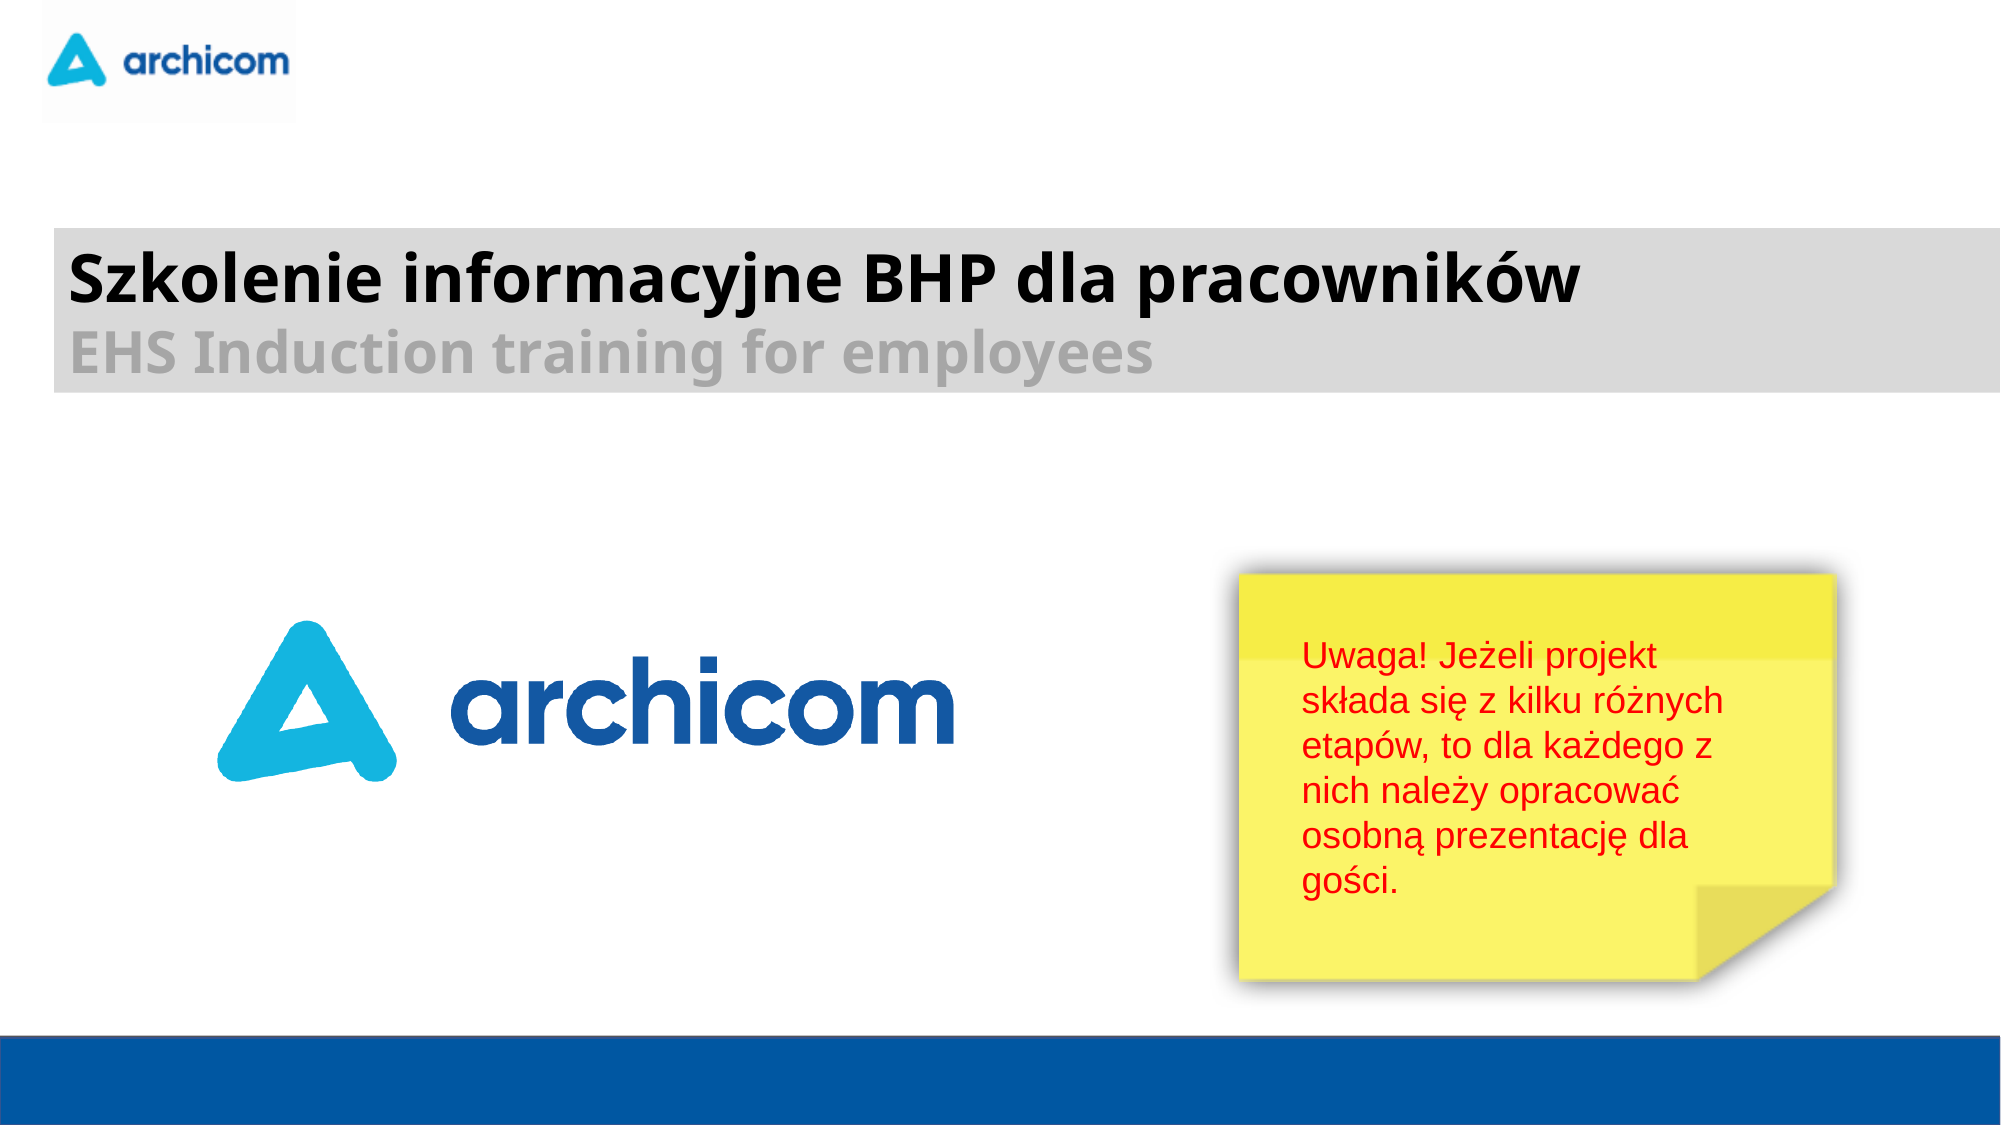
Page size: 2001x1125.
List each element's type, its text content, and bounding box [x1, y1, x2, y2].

picture [1239, 573, 1837, 982]
picture [208, 593, 979, 806]
picture [42, 0, 296, 123]
text_box Szkolenie informacyjne BHP dla pracowników EHS Induction training for employees [54, 228, 2000, 393]
